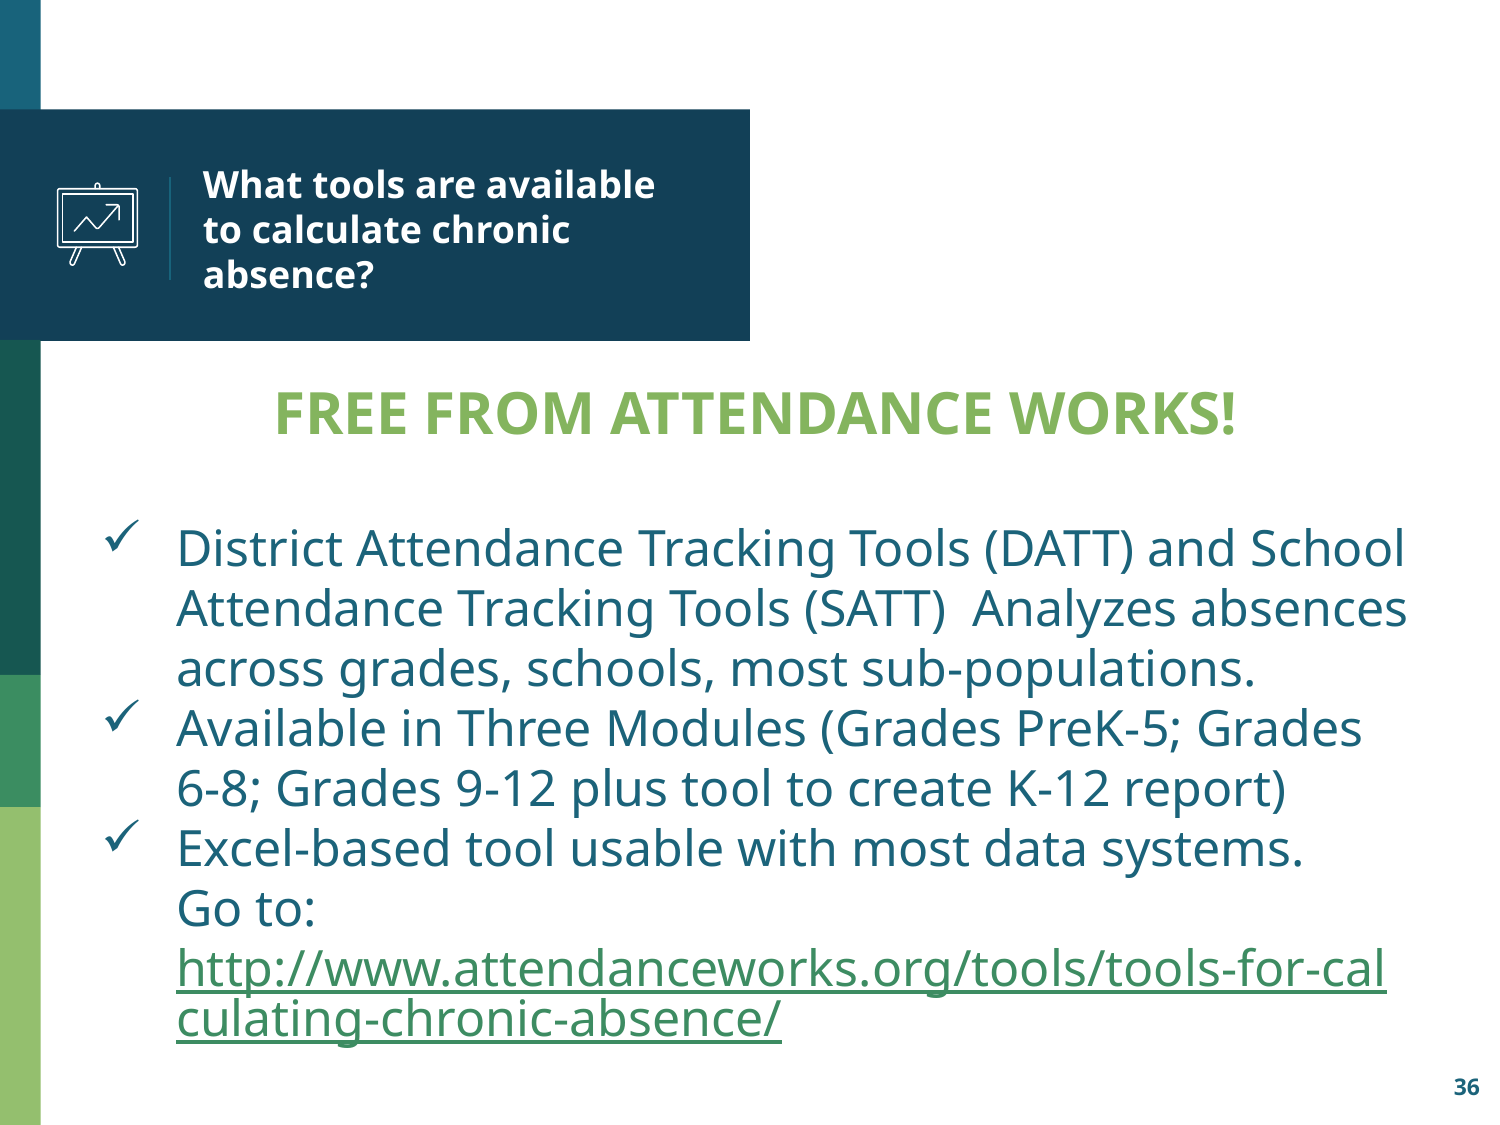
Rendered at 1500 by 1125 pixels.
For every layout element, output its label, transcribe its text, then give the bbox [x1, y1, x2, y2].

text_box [57, 182, 138, 266]
title What tools are available to calculate chronic absence? [187, 116, 715, 342]
list FREE FROM ATTENDANCE WORKS! District Attendance Tracking Tools (DATT) and School Attendance Tracking Tools (SATT) Analyzes absences across grades, schools, most sub-populations. Available in Three Modules (Grades PreK-5; Grades 6-8; Grades 9-12 plus tool to create K-12 report) Excel-based tool usable with most data systems. Go to: http://www.attendanceworks.org/tools/tools-for-calculating-chronic-absence/ [86, 361, 1425, 1053]
